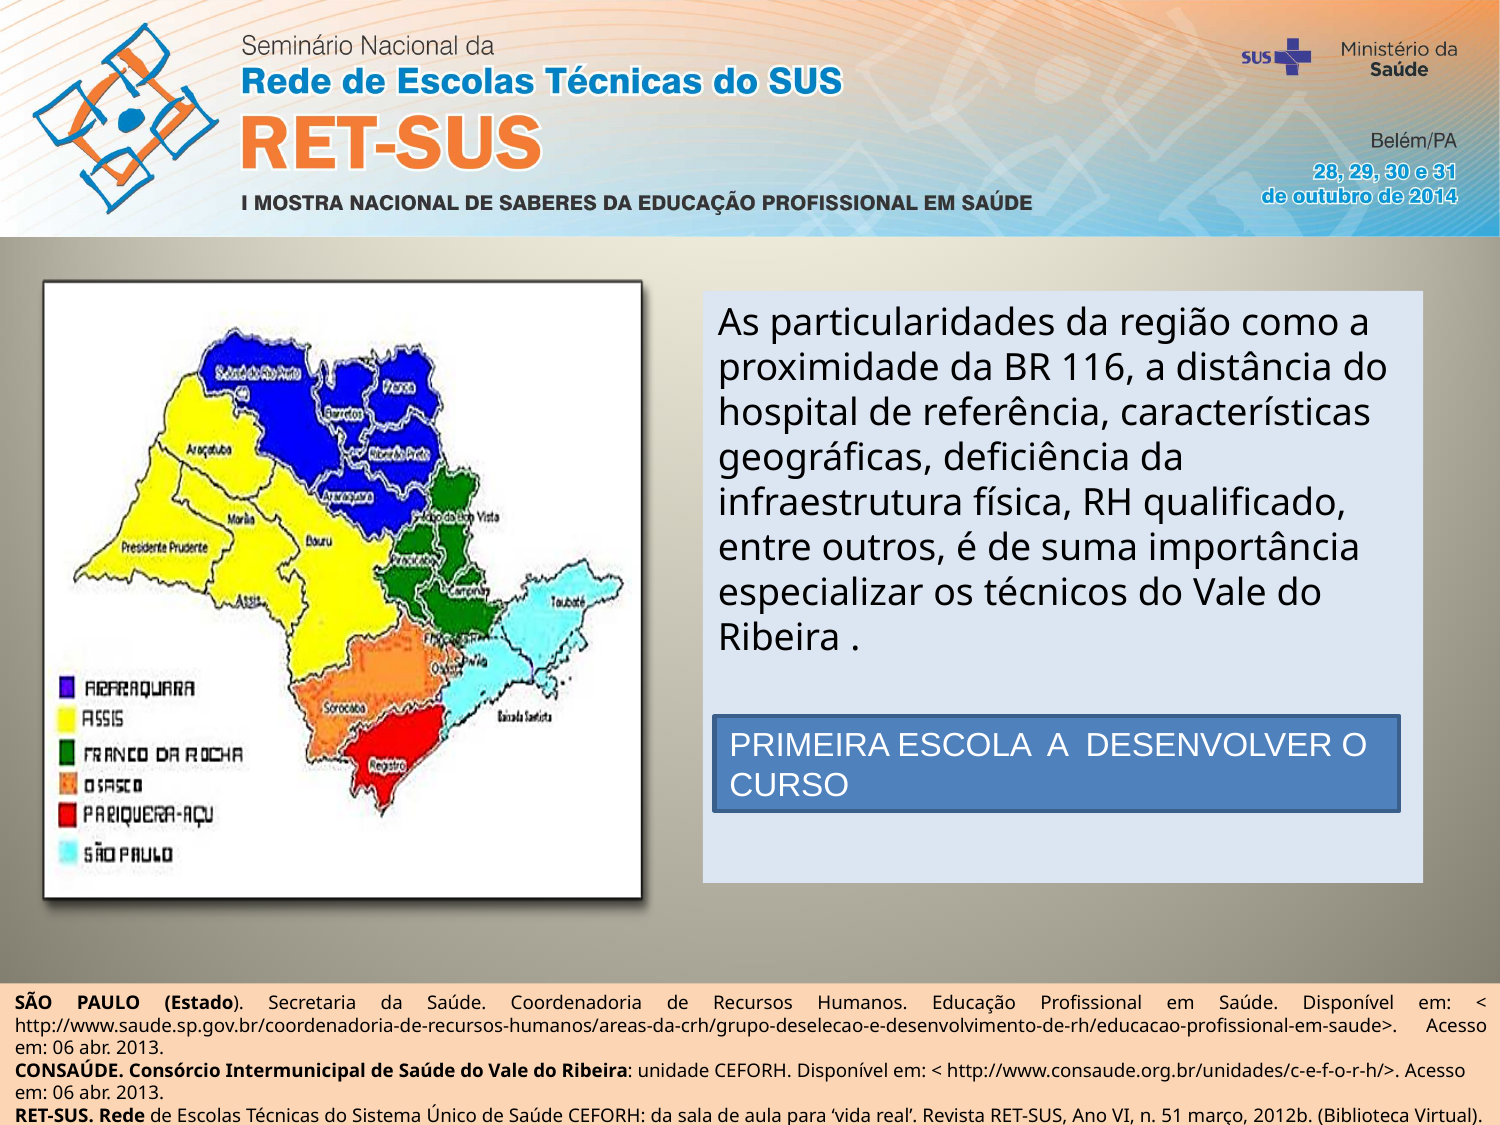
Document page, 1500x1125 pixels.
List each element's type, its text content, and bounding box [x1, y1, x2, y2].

text_box PRIMEIRA ESCOLA A DESENVOLVER O CURSO [712, 714, 1401, 813]
list As particularidades da região como a proximidade da BR 116, a distância do hospital de referência, características geográficas, deficiência da infraestrutura física, RH qualificado, entre outros, é de suma importância especializar os técnicos do Vale do Ribeira . [702, 290, 1424, 883]
picture [0, 0, 1500, 983]
footer SÃO PAULO (Estado). Secretaria da Saúde. Coordenadoria de Recursos Humanos. Educação Profissional em Saúde. Disponível em: < http://www.saude.sp.gov.br/coordenadoria-de-recursos-humanos/areas-da-crh/grupo-deselecao-e-desenvolvimento-de-rh/educacao-profissional-em-saude>. Acesso em: 06 abr. 2013. CONSAÚDE. Consórcio Intermunicipal de Saúde do Vale do Ribeira: unidade CEFORH. Disponível em: < http://www.consaude.org.br/unidades/c-e-f-o-r-h/>. Acesso em: 06 abr. 2013. RET-SUS. Rede de Escolas Técnicas do Sistema Único de Saúde CEFORH: da sala de aula para ‘vida real’. Revista RET-SUS, Ano VI, n. 51 março, 2012b. (Biblioteca Virtual). Disponível em: <http: www.retsus.fiocruz.br/uploadsistema/revista/pdf/revista51.pdf>.Acesso em: 06 abr. 2013. [0, 983, 1500, 1125]
